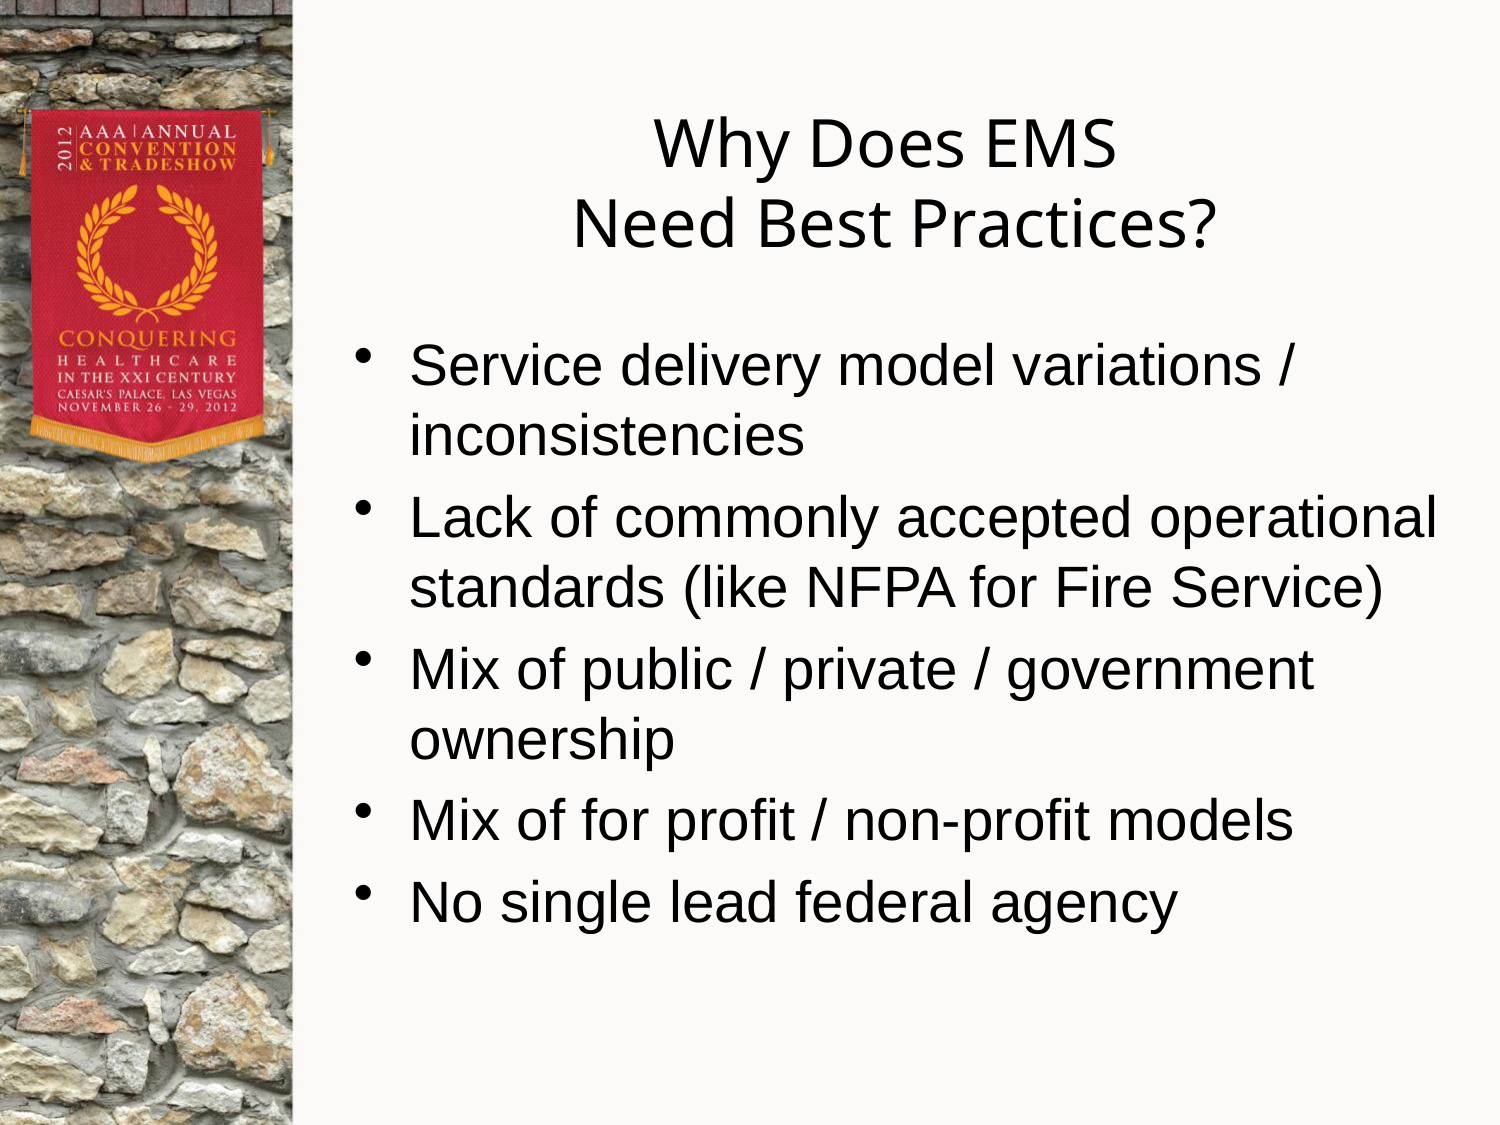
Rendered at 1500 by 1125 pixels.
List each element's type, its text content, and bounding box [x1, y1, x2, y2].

title Why Does EMS Need Best Practices? [387, 87, 1402, 275]
picture [0, 0, 1500, 1125]
list Service delivery model variations / inconsistencies Lack of commonly accepted operational standards (like NFPA for Fire Service) Mix of public / private / government ownership Mix of for profit / non-profit models No single lead federal agency [338, 320, 1465, 875]
